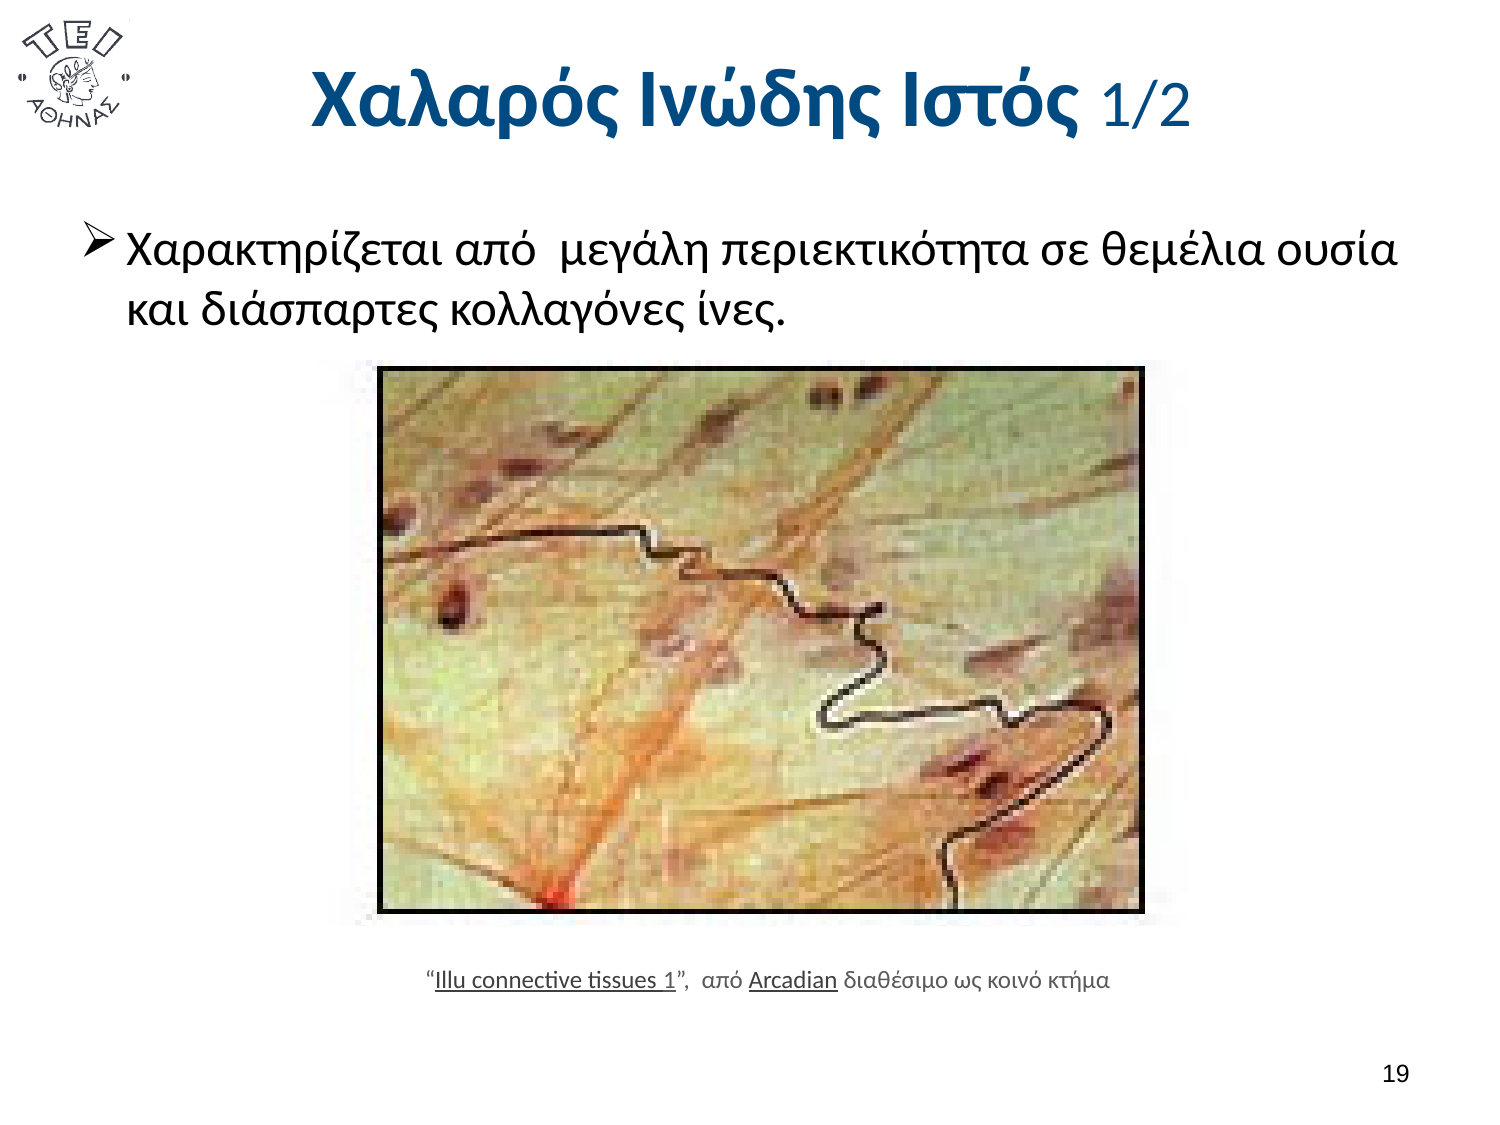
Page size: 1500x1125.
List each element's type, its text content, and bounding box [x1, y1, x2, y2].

title Χαλαρός Ινώδης Ιστός 1/2 [76, 19, 1427, 169]
picture [17, 19, 76, 133]
text_box “Illu connective tissues 1”, από Arcadian διαθέσιμο ως κοινό κτήμα [277, 956, 1258, 1002]
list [312, 344, 1189, 926]
text_box Χαρακτηρίζεται από μεγάλη περιεκτικότητα σε θεμέλια ουσία και διάσπαρτες κολλαγόνες ίνες. [64, 208, 1424, 343]
slide_number 18 [1074, 1042, 1425, 1103]
